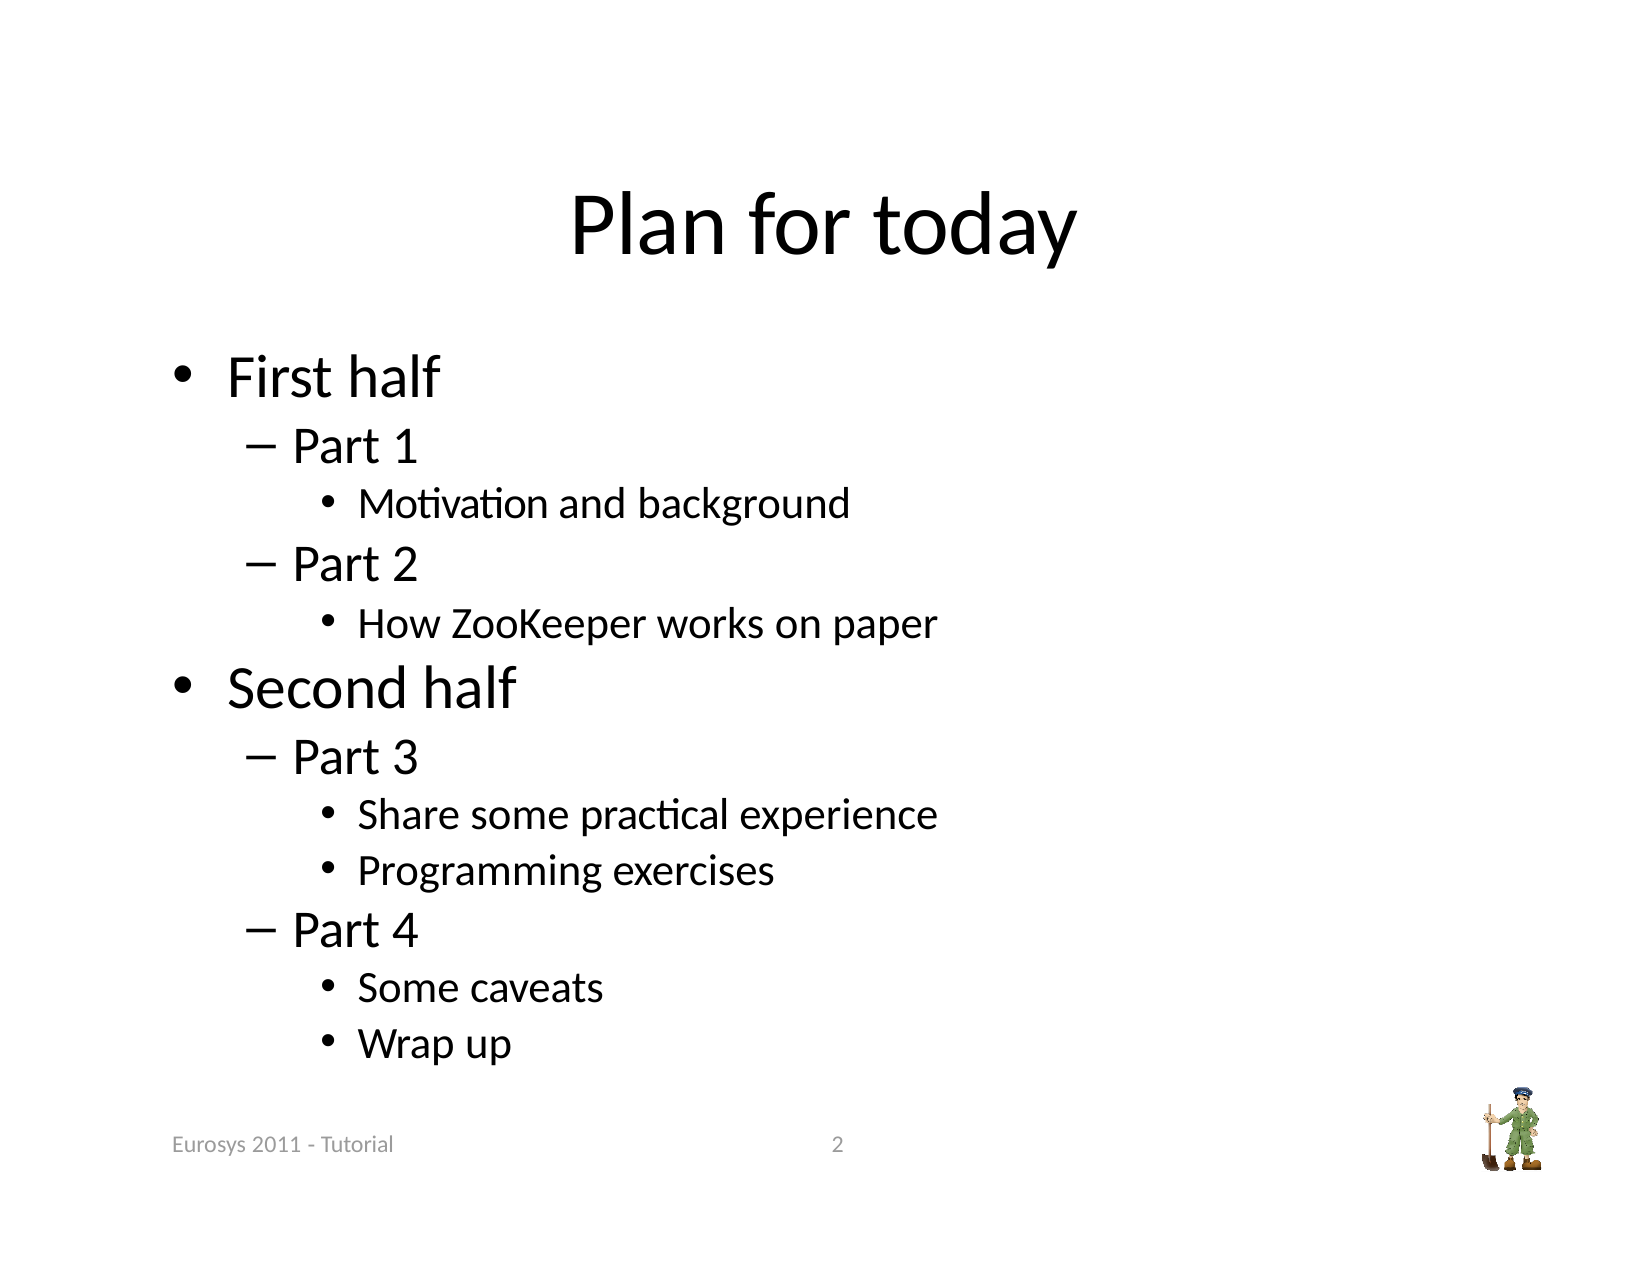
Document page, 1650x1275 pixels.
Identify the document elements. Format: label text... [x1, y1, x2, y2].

title Plan for today [567, 161, 1085, 377]
text_box 2 [829, 1125, 847, 1157]
text_box [1481, 1086, 1542, 1172]
text_box First half Part 1 Motivation and background Part 2 How ZooKeeper works on paper Second half Part 3 Share some practical experience Programming exercises Part 4 Some caveats Wrap up [170, 333, 953, 1068]
text_box Eurosys 2011 ‐ Tutorial [170, 1125, 402, 1157]
